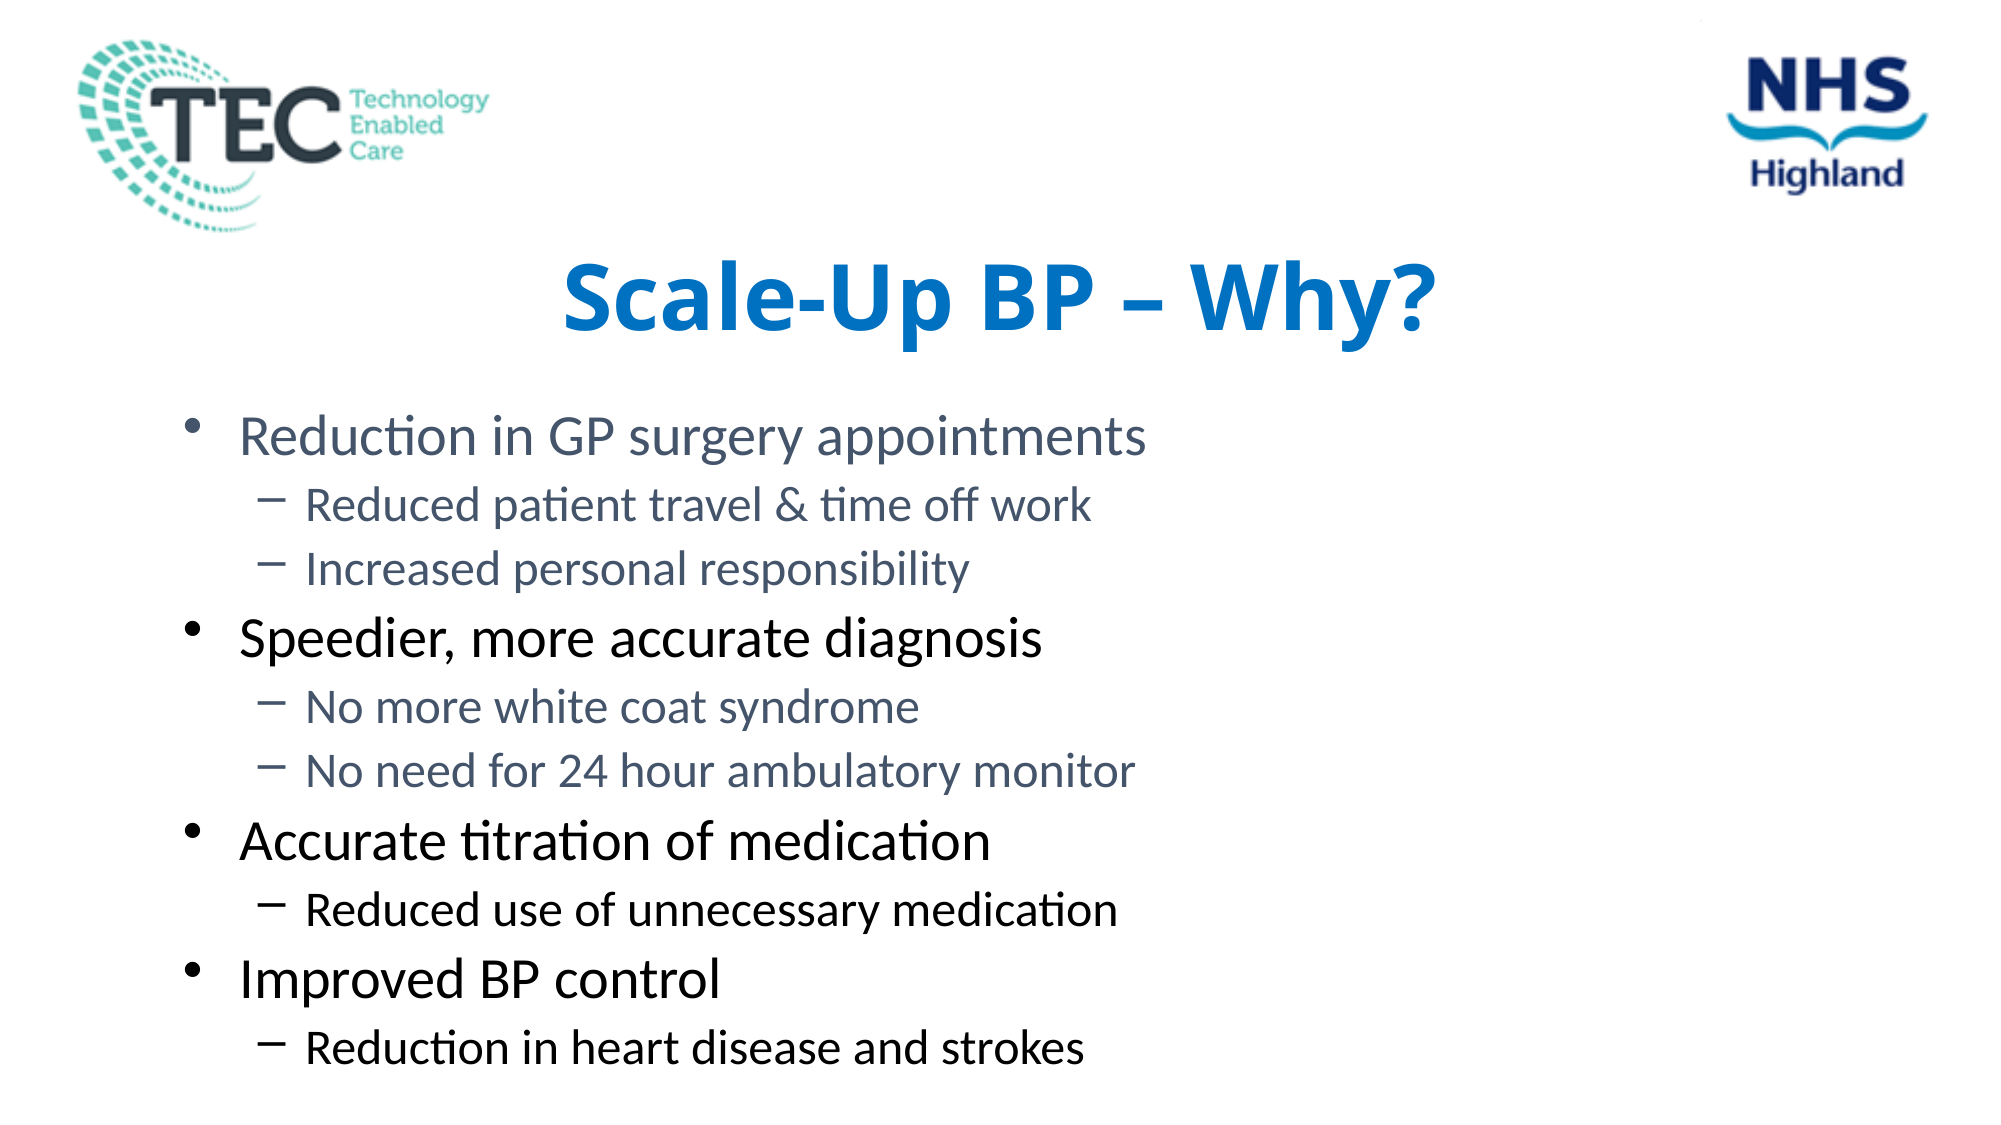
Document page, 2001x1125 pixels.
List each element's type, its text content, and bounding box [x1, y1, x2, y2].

picture [42, 24, 526, 249]
title Scale-Up BP – Why? [137, 192, 1863, 410]
text_box Reduction in GP surgery appointments Reduced patient travel & time off work Increased personal responsibility Speedier, more accurate diagnosis No more white coat syndrome No need for 24 hour ambulatory monitor Accurate titration of medication Reduced use of unnecessary medication Improved BP control Reduction in heart disease and strokes [168, 397, 1766, 1034]
picture [1700, 20, 1958, 207]
